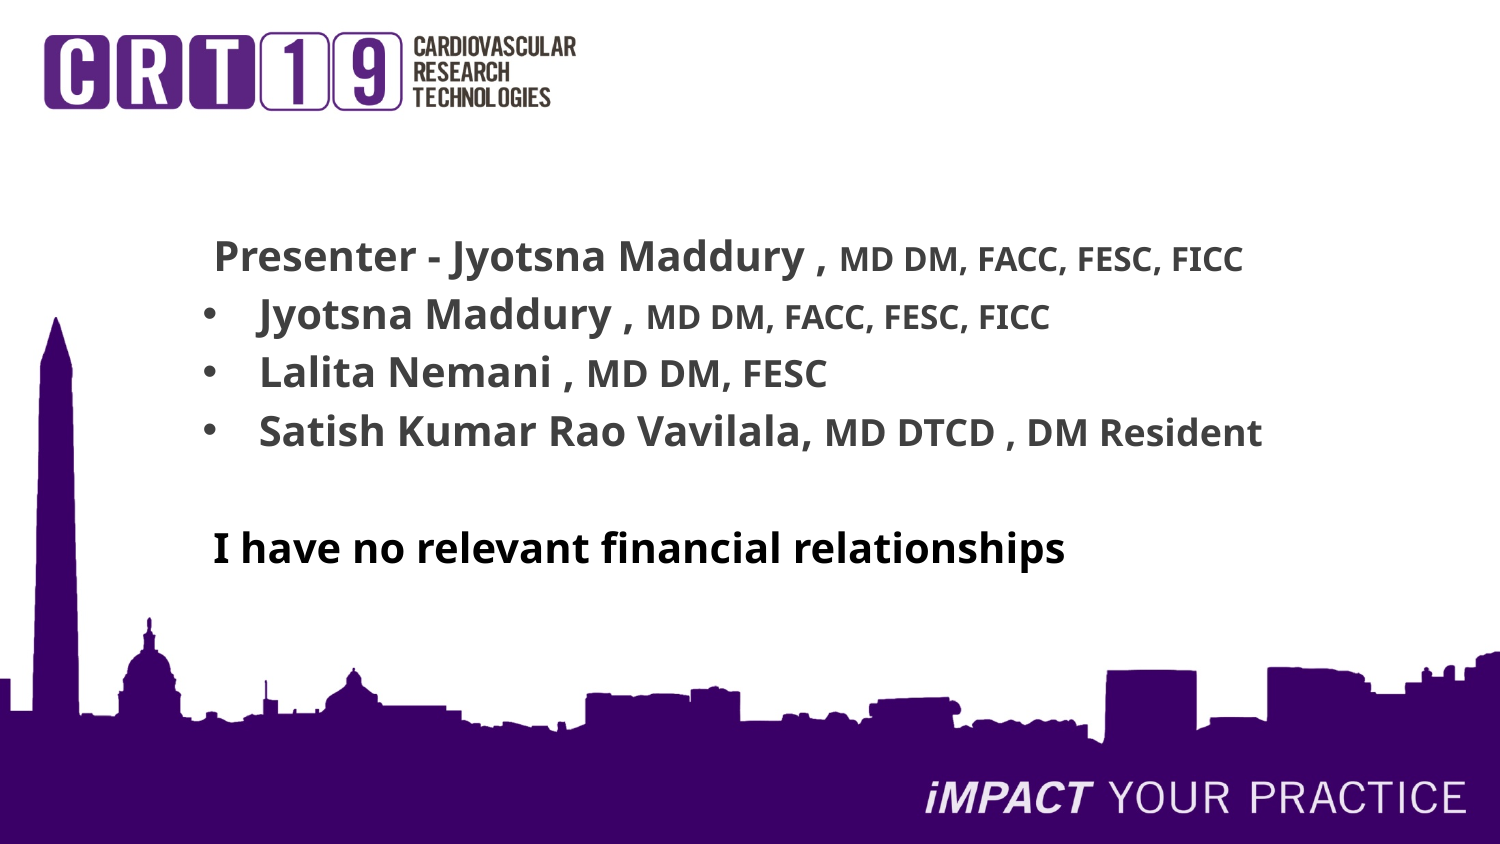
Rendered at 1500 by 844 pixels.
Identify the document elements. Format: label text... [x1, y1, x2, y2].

picture [0, 0, 1500, 844]
list Presenter - Jyotsna Maddury , MD DM, FACC, FESC, FICC Jyotsna Maddury , MD DM, FACC, FESC, FICC Lalita Nemani , MD DM, FESC Satish Kumar Rao Vavilala, MD DTCD , DM Resident I have no relevant financial relationships [187, 221, 1375, 738]
